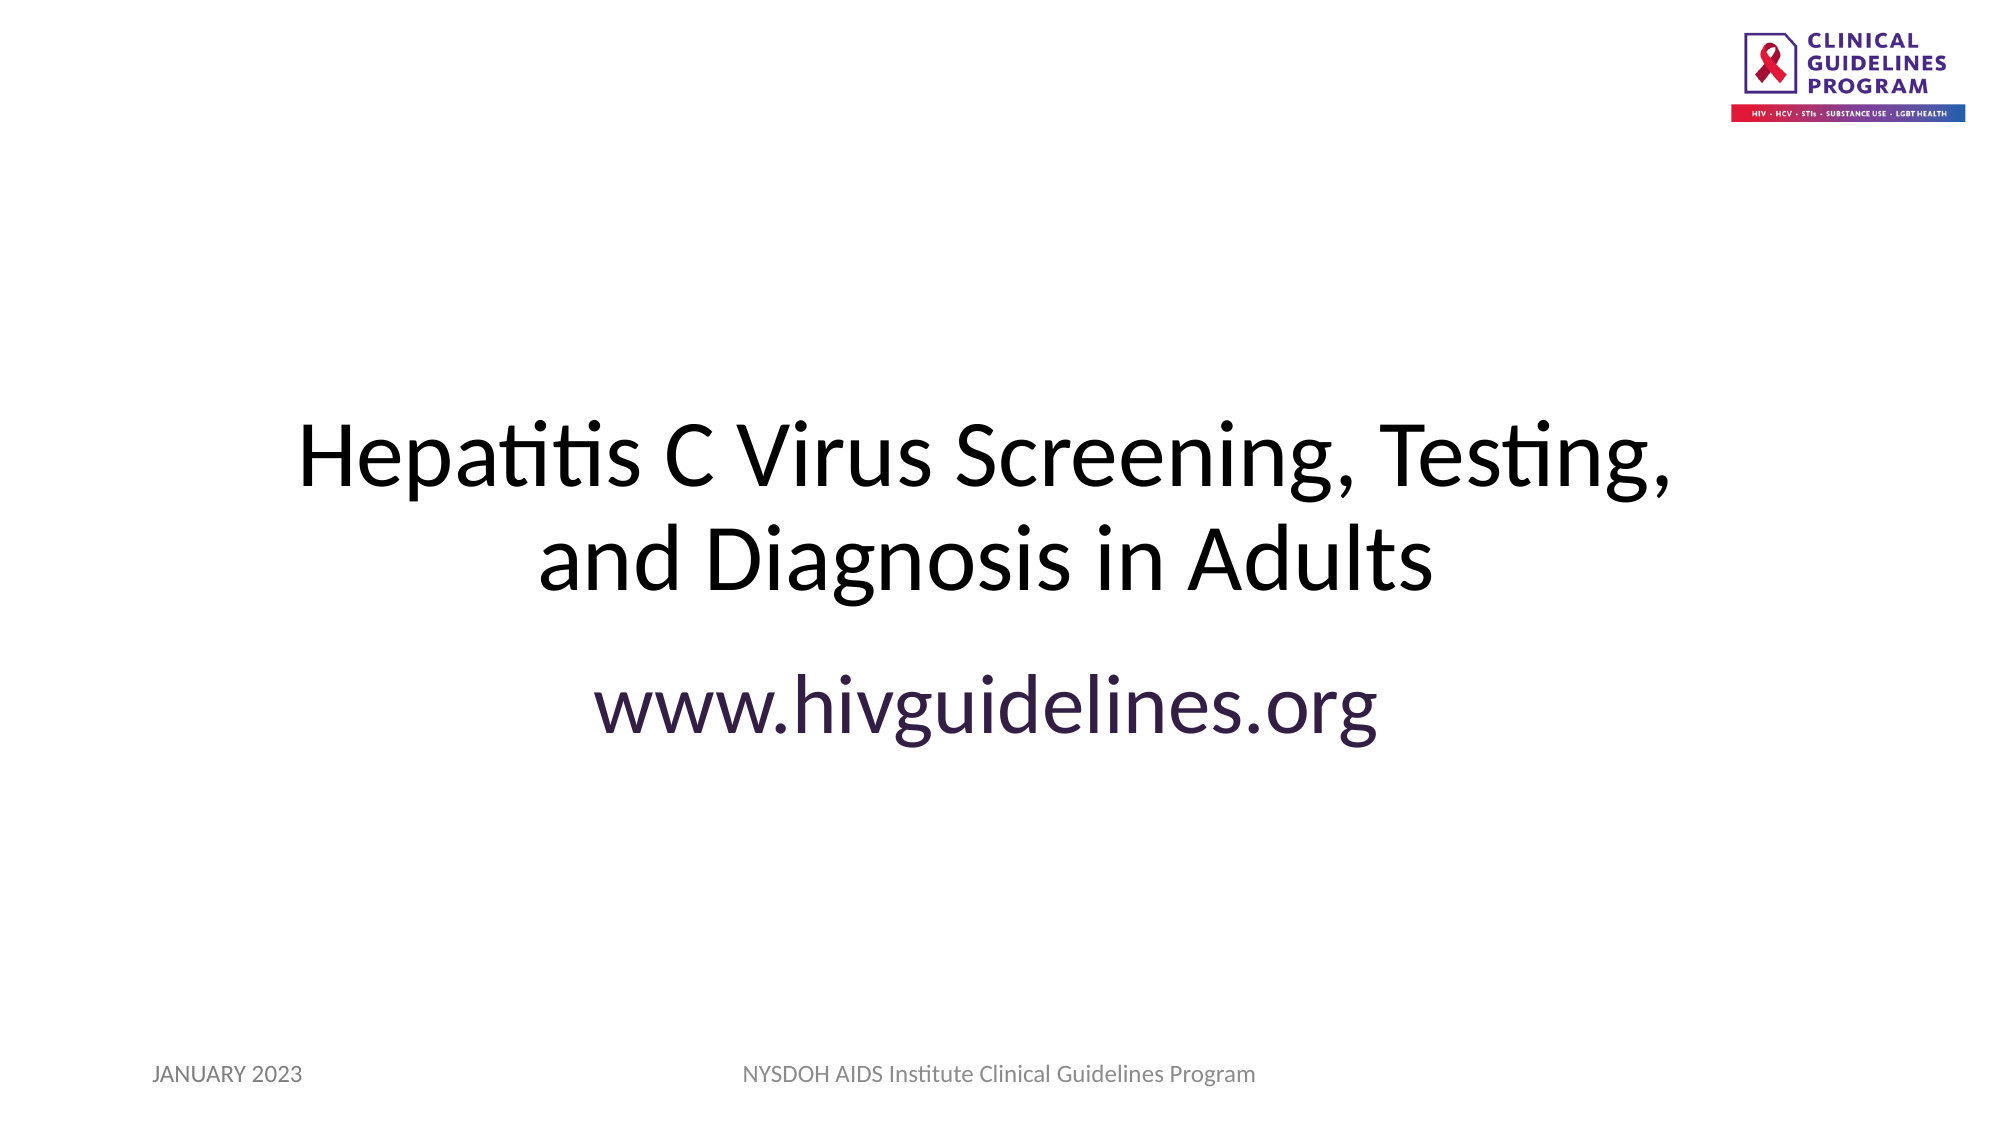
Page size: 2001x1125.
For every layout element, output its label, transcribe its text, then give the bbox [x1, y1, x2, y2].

picture [1731, 20, 1966, 122]
footer NYSDOH AIDS Institute Clinical Guidelines Program [662, 1042, 1338, 1103]
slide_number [137, 1042, 588, 1103]
text_box Hepatitis C Virus Screening, Testing, and Diagnosis in Adults www.hivguidelines.org [236, 396, 1737, 760]
